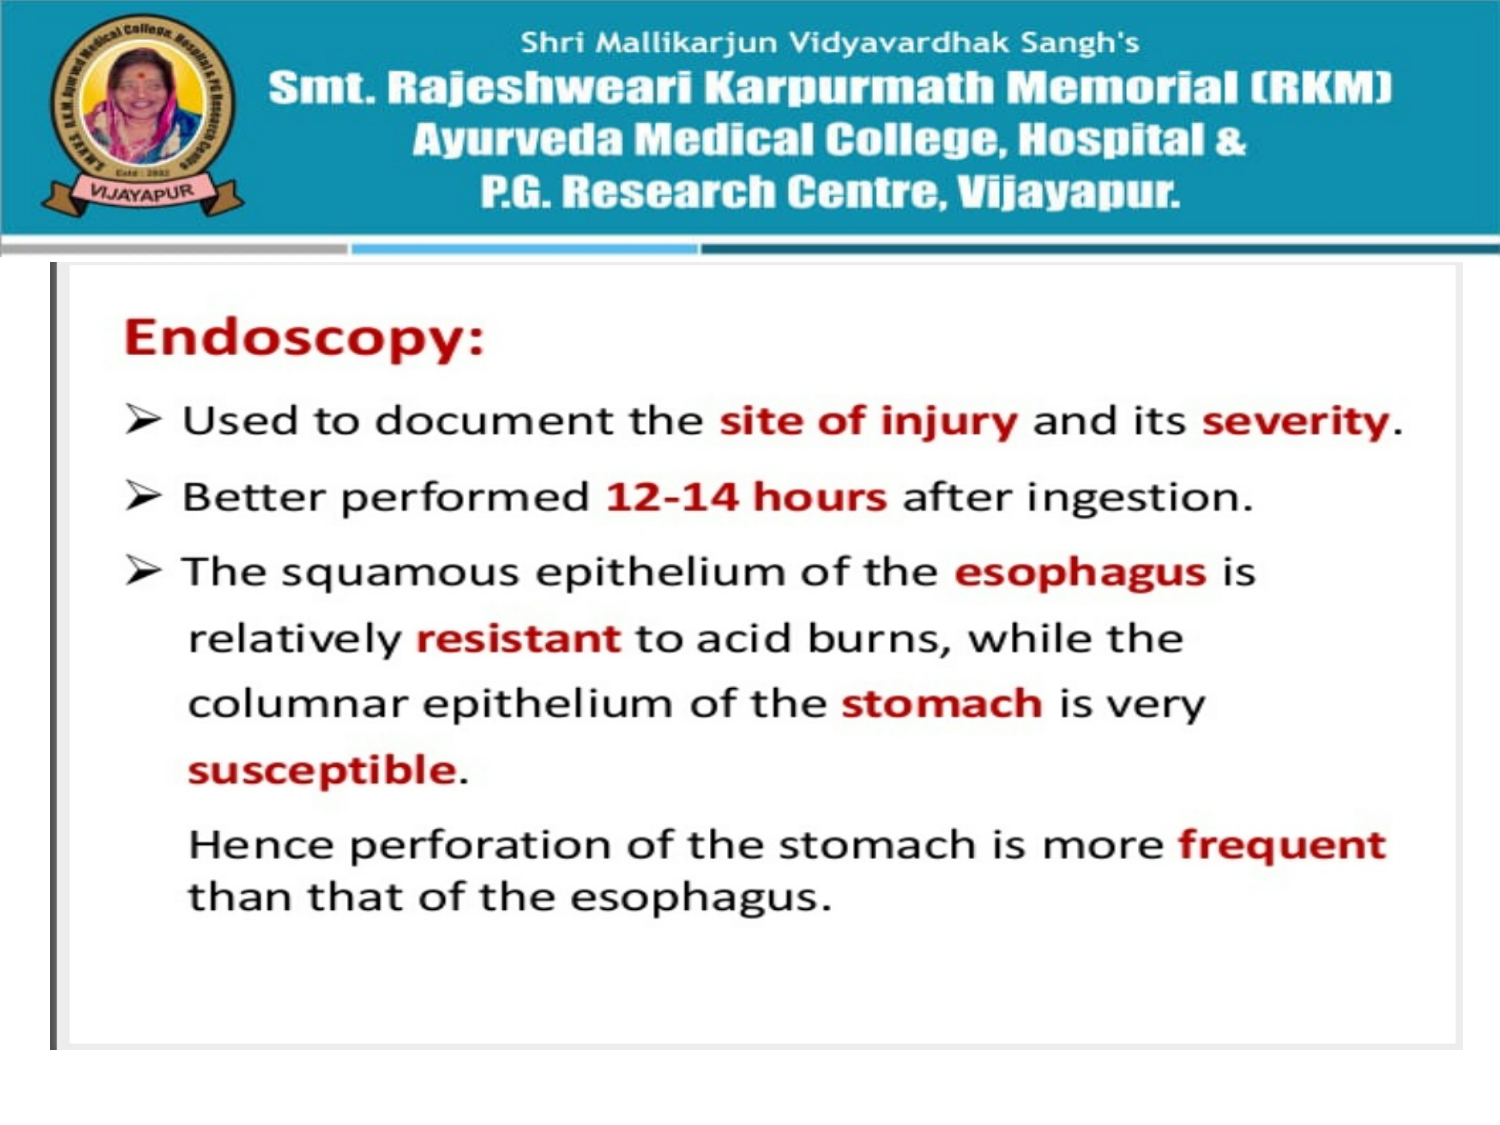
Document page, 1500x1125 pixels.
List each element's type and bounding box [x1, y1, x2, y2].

list [49, 262, 1463, 1051]
picture [0, 0, 1500, 257]
